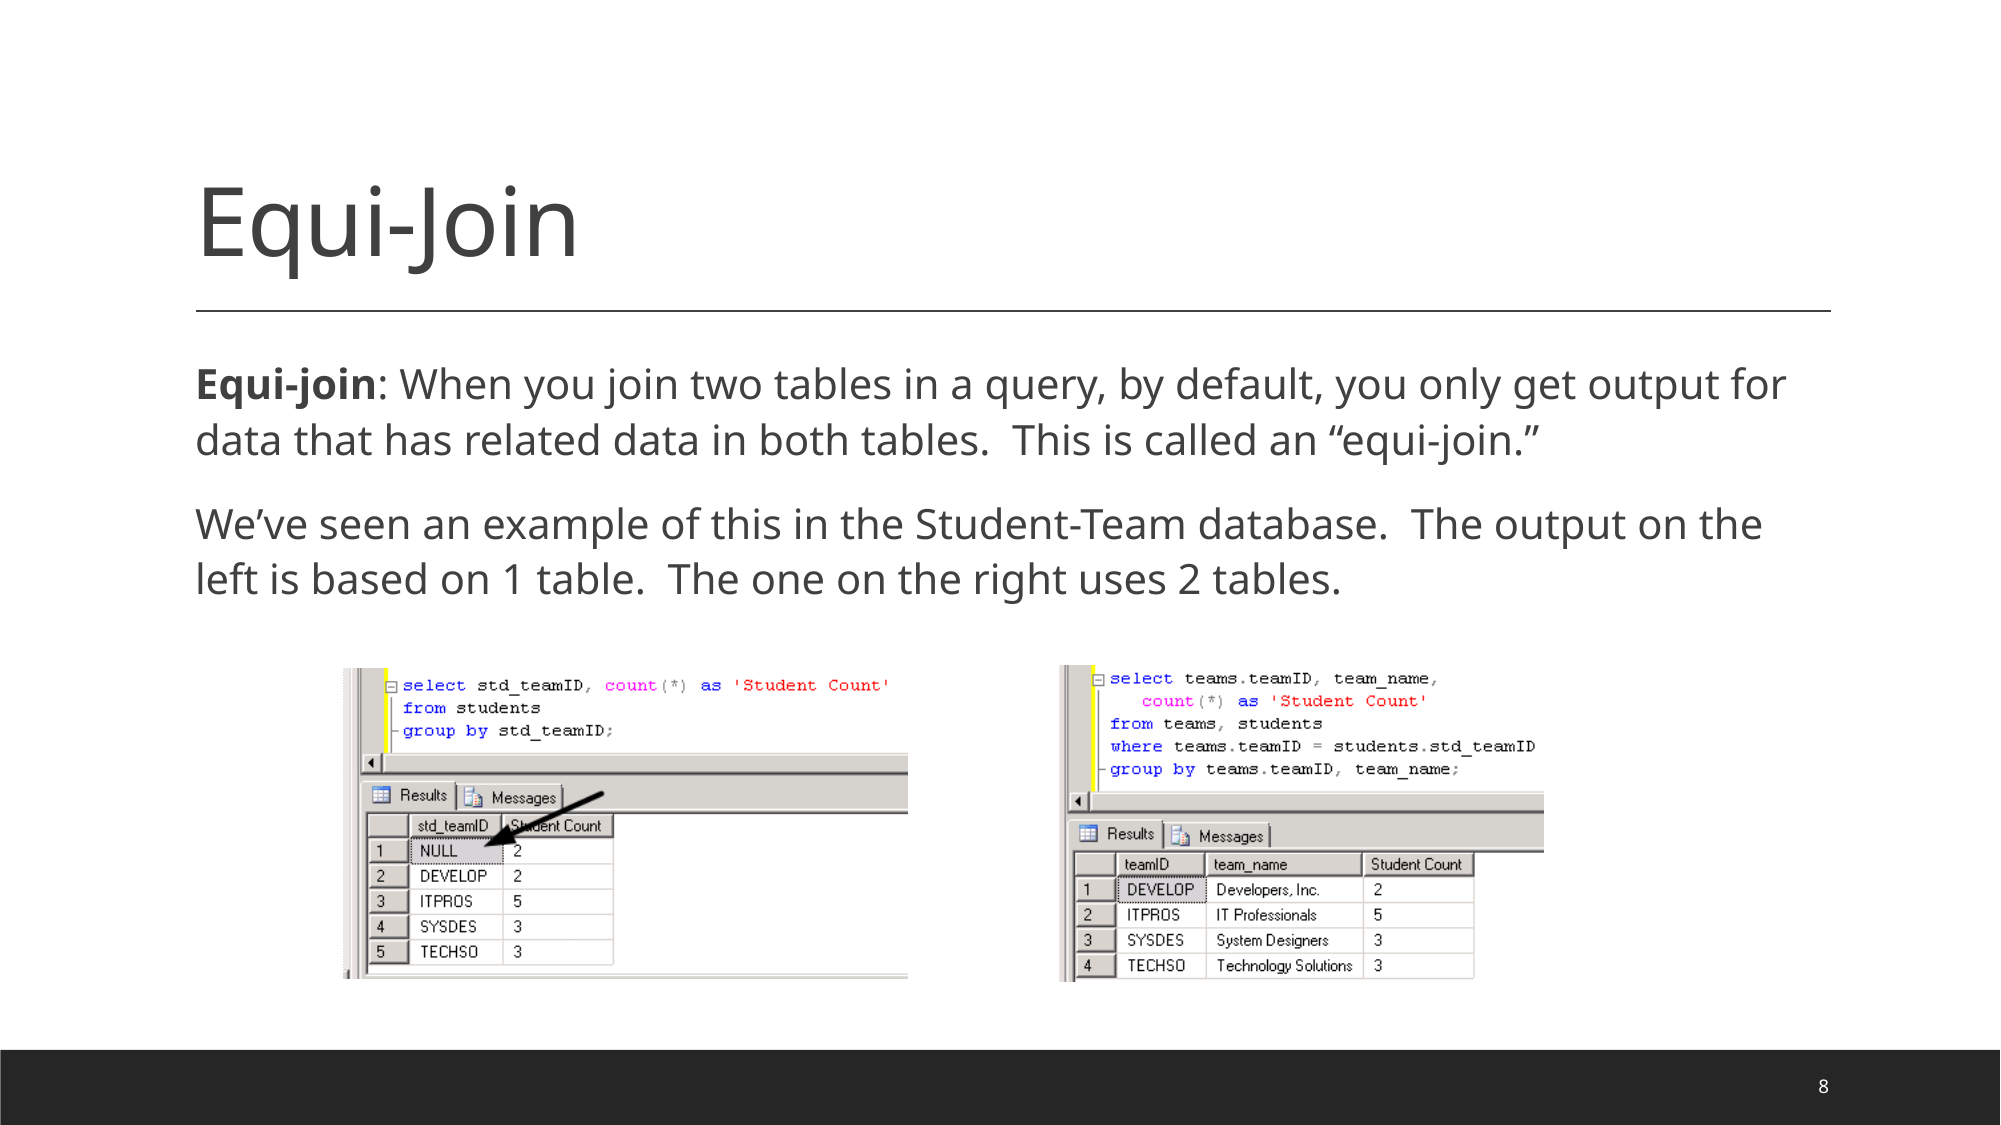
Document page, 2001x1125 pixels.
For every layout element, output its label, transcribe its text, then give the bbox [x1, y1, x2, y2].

title Equi-Join [180, 47, 1830, 285]
picture [1058, 664, 1544, 983]
slide_number 8 [1803, 1057, 1932, 1118]
list Equi-join: When you join two tables in a query, by default, you only get output for data that has related data in both tables. This is called an “equi-join.” We’ve seen an example of this in the Student-Team database. The output on the left is based on 1 table. The one on the right uses 2 tables. [180, 345, 1830, 963]
picture [343, 667, 909, 980]
